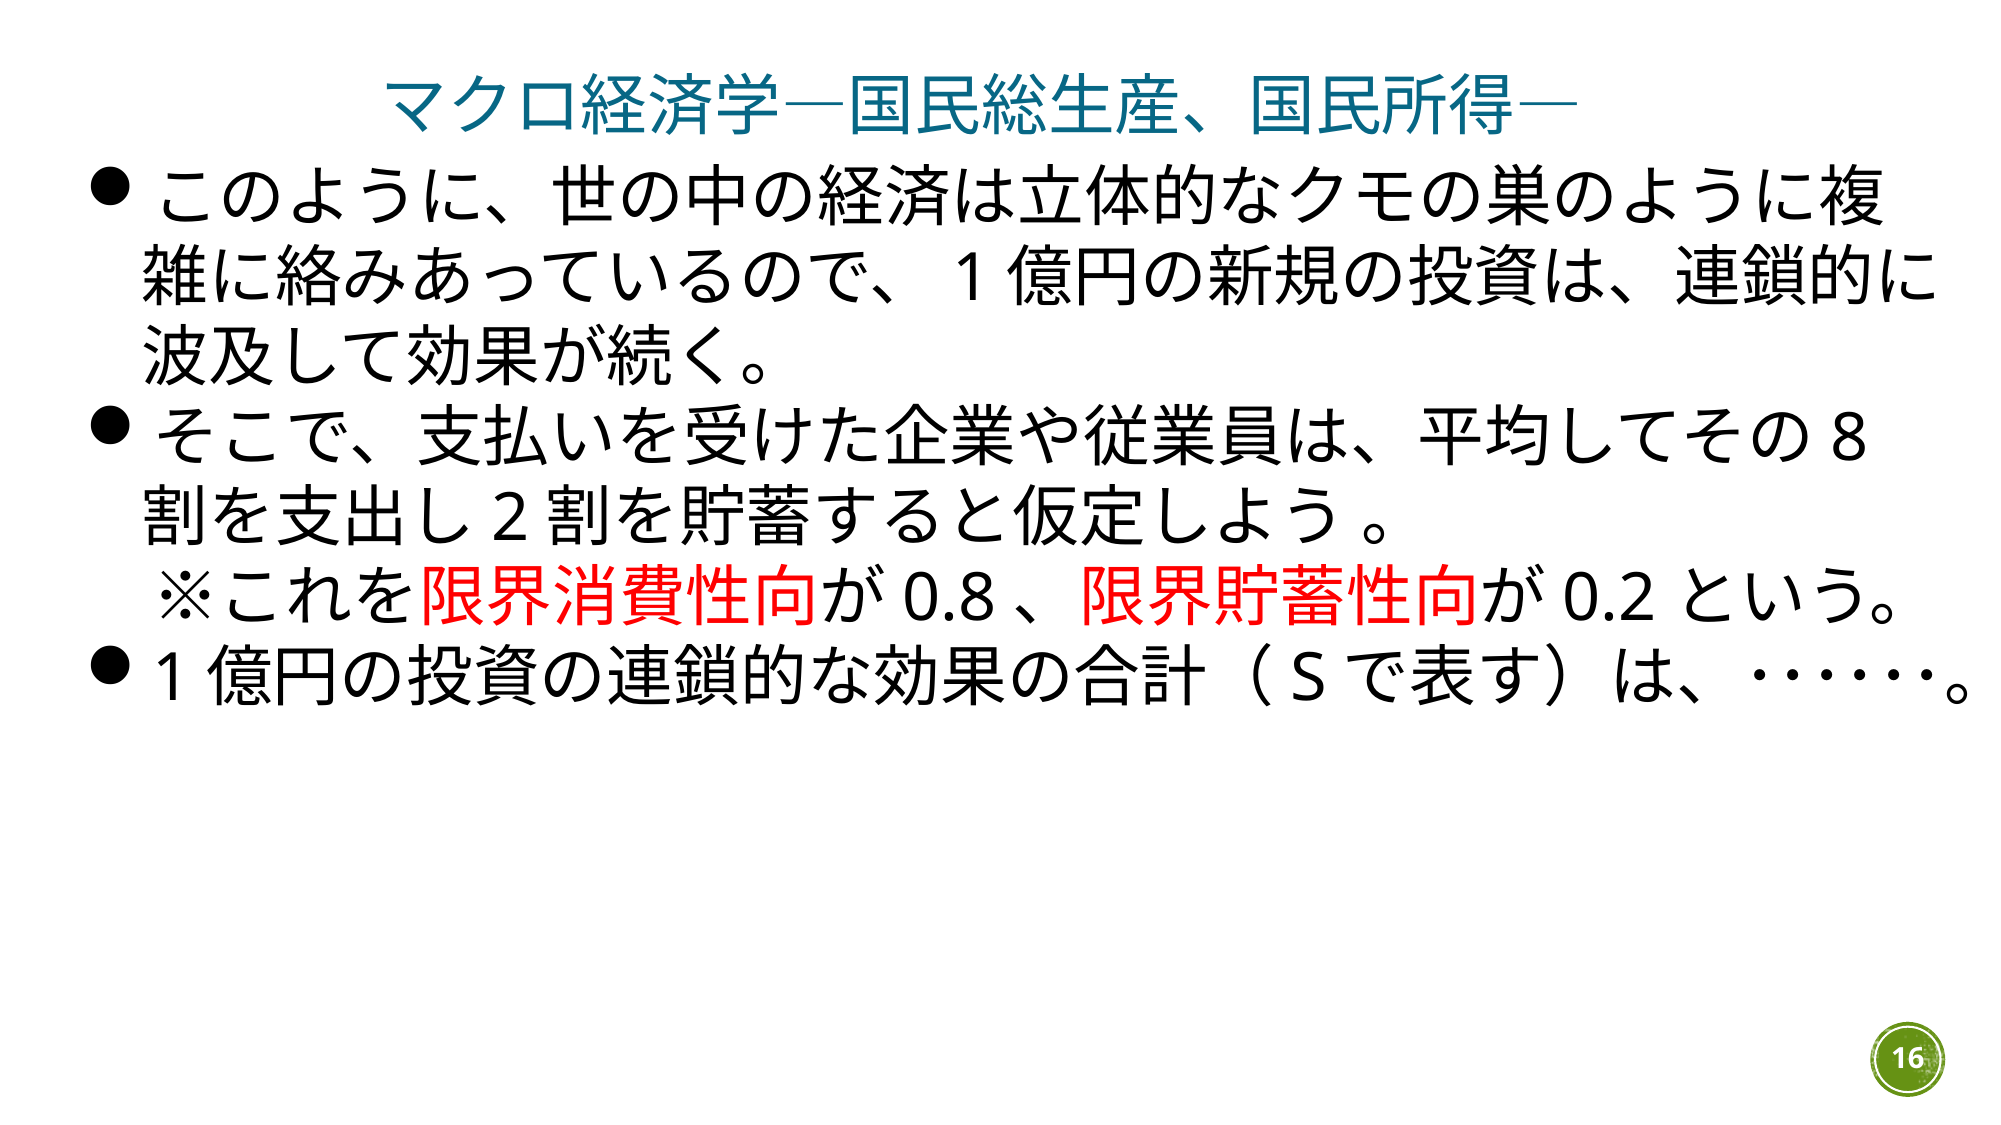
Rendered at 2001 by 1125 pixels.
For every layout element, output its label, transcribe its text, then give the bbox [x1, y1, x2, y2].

text_box このように、世の中の経済は立体的なクモの巣のように複雑に絡みあっているので、1億円の新規の投資は、連鎖的に波及して効果が続く。 そこで、支払いを受けた企業や従業員は、平均してその8割を支出し2割を貯蓄すると仮定しよう 。 ※これを限界消費性向が0.8、限界貯蓄性向が0.2という。 1億円の投資の連鎖的な効果の合計（Sで表す）は、･･････。 [70, 146, 1961, 1005]
slide_number 16 [1855, 1028, 1961, 1089]
text_box マクロ経済学―国民総生産、国民所得― [47, 55, 1916, 151]
